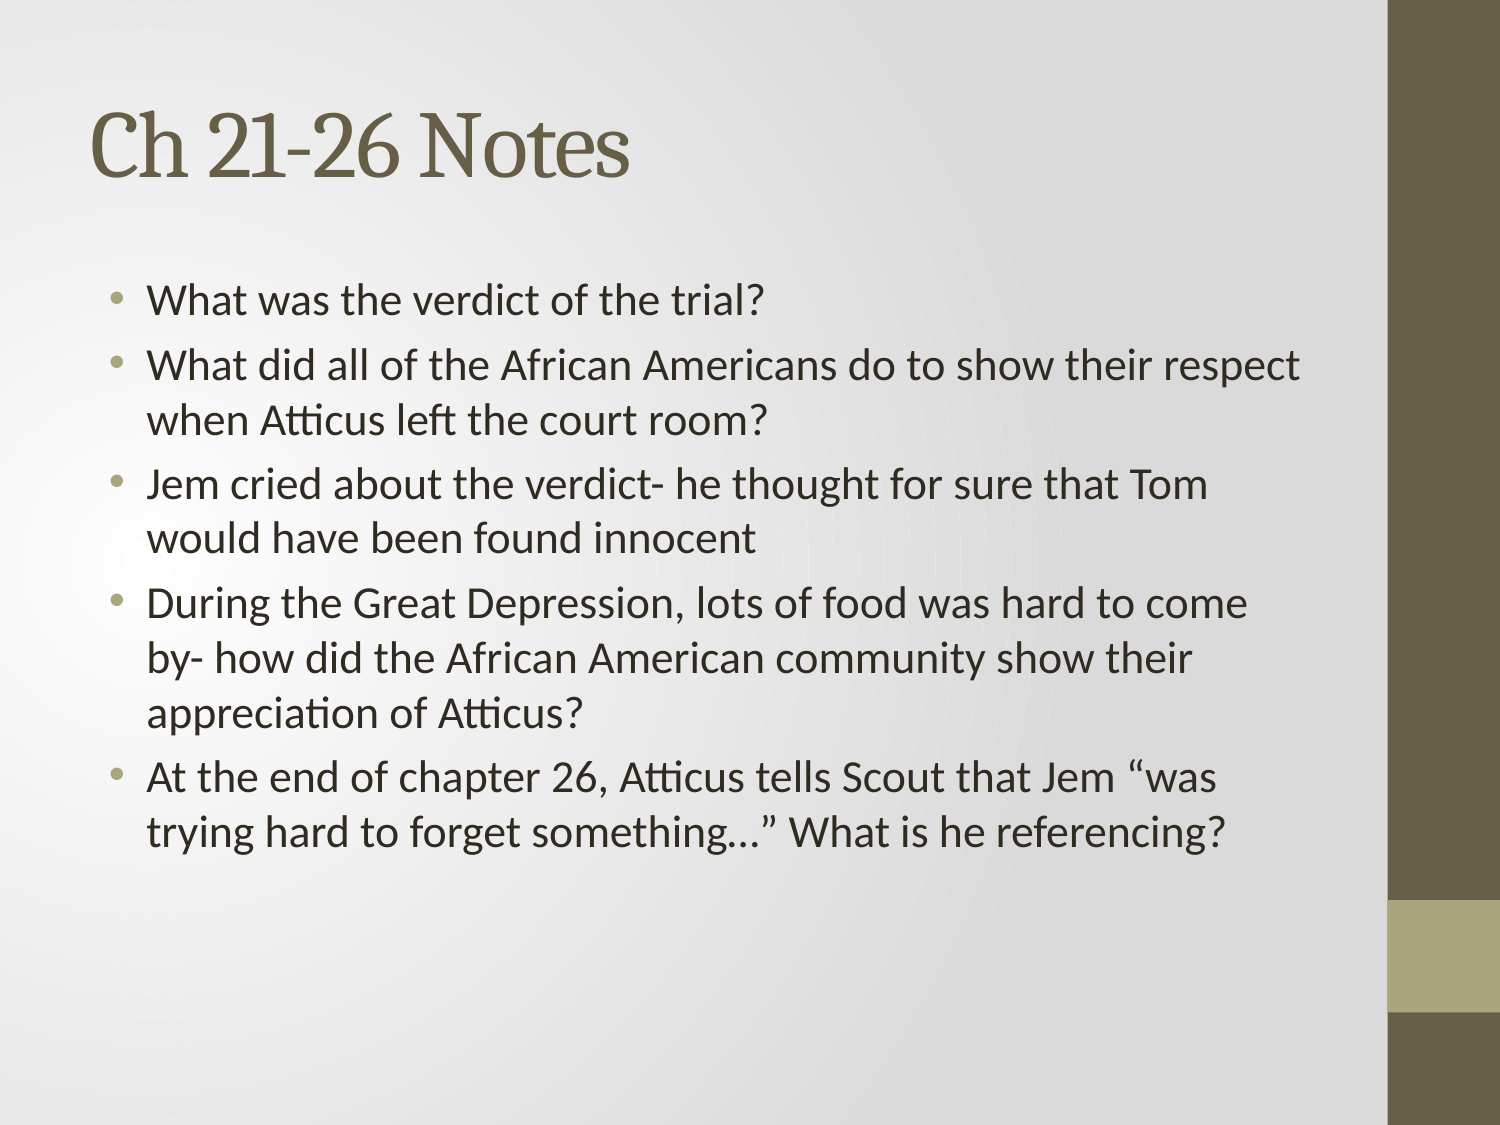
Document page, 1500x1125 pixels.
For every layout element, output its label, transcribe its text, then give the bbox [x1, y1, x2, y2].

list What was the verdict of the trial? What did all of the African Americans do to show their respect when Atticus left the court room? Jem cried about the verdict- he thought for sure that Tom would have been found innocent During the Great Depression, lots of food was hard to come by- how did the African American community show their appreciation of Atticus? At the end of chapter 26, Atticus tells Scout that Jem “was trying hard to forget something…” What is he referencing? [75, 262, 1325, 1050]
title Ch 21-26 Notes [75, 45, 1325, 233]
